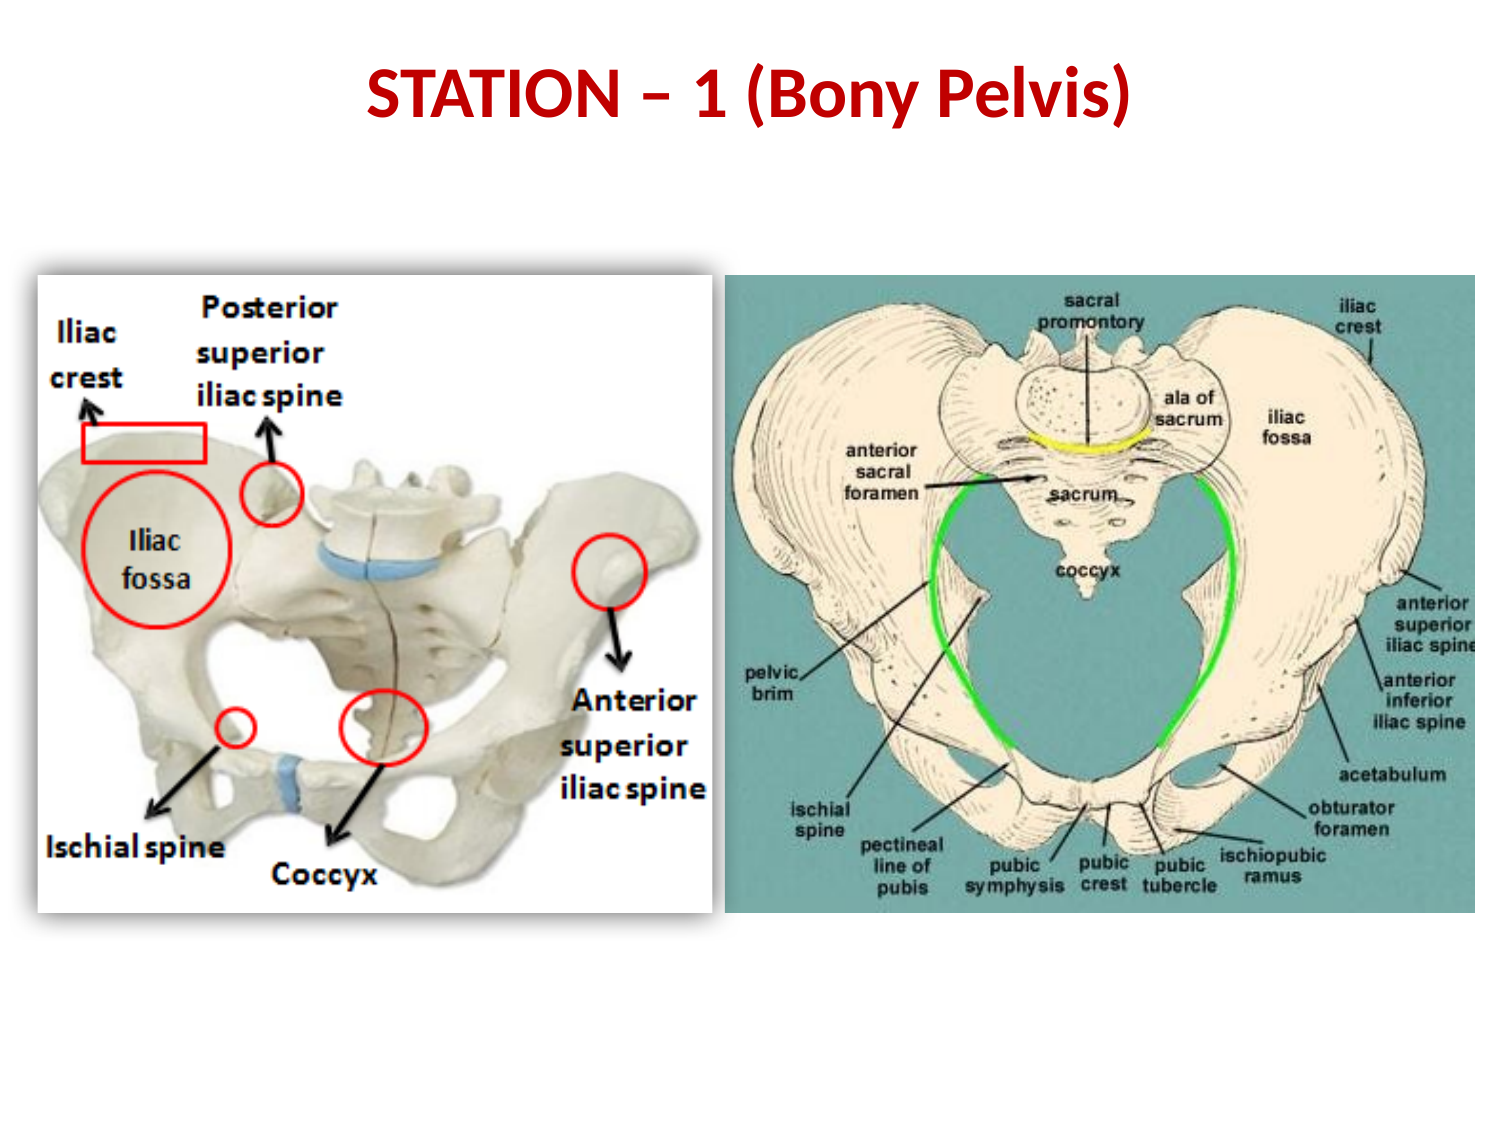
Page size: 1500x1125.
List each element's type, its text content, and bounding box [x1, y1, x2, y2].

picture [37, 274, 713, 913]
text_box [731, 275, 1475, 913]
text_box STATION – 1 (Bony Pelvis) [0, 37, 1500, 140]
